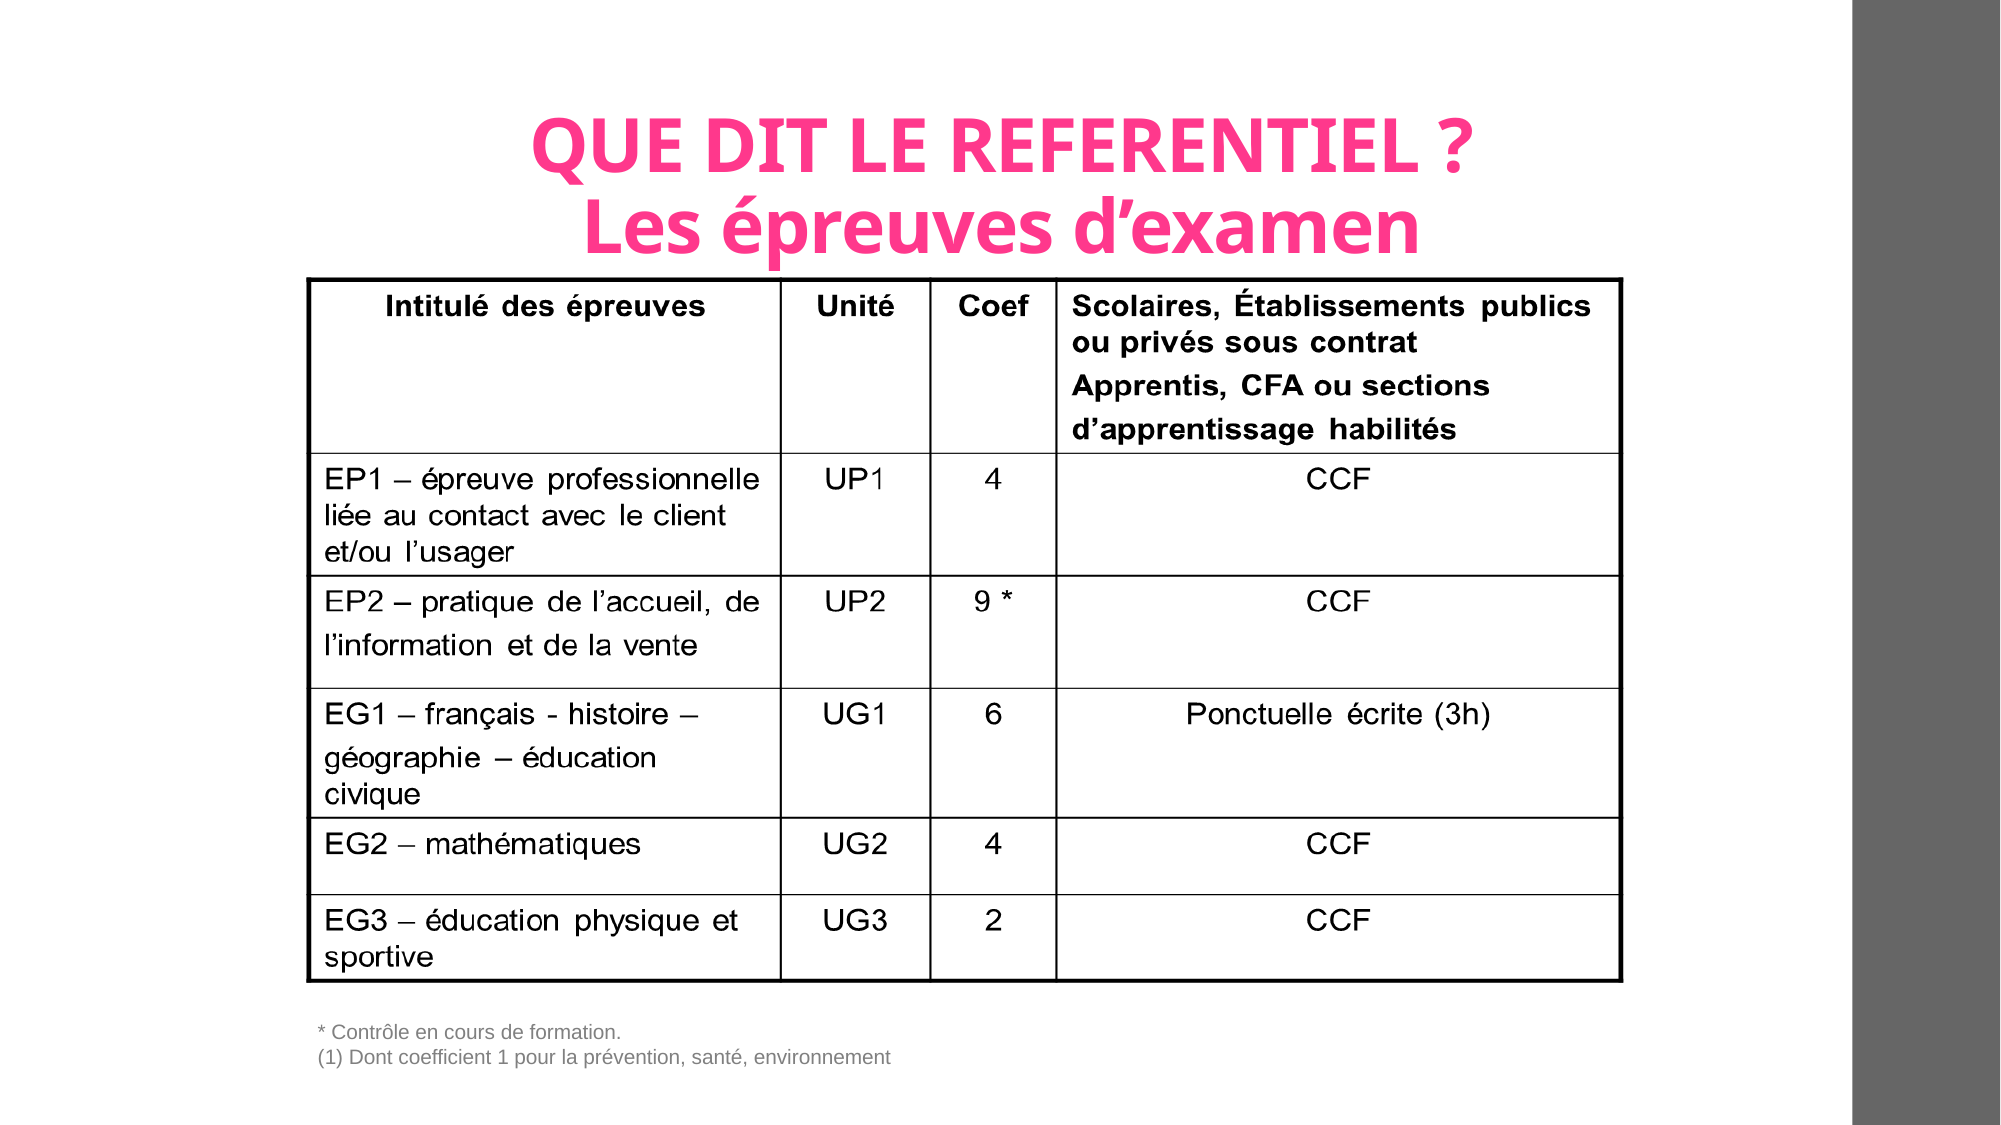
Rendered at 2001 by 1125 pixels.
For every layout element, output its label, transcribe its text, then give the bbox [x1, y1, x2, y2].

text_box * Contrôle en cours de formation. (1) Dont coefficient 1 pour la prévention, santé, environnement [302, 1010, 1588, 1076]
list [302, 277, 1625, 992]
title QUE DIT LE REFERENTIEL ? Les épreuves d’examen [206, 43, 1797, 278]
